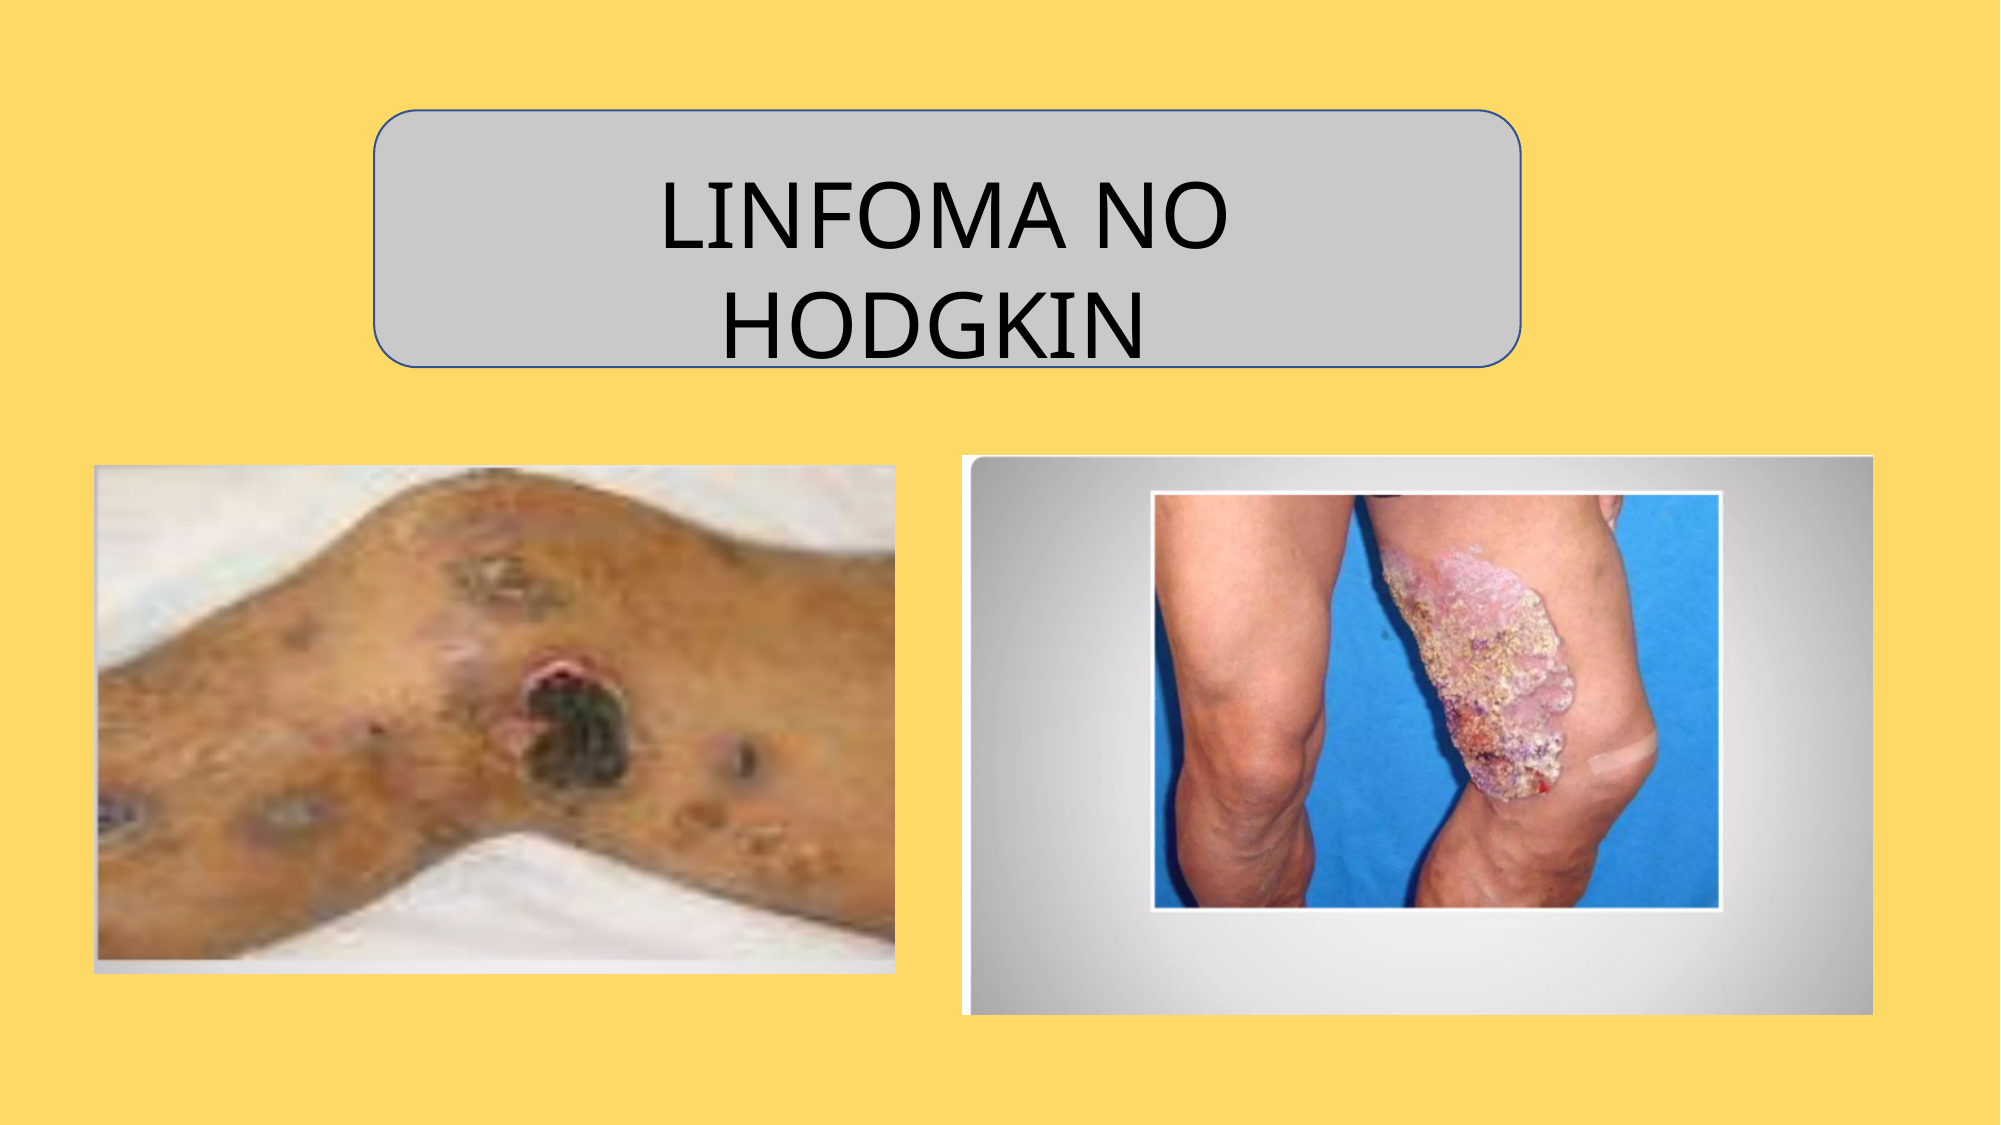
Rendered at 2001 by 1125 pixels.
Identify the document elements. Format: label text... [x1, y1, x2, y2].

text_box LINFOMA NO HODGKIN [427, 149, 1464, 385]
picture [962, 455, 1873, 1015]
text_box [373, 109, 1522, 369]
picture [94, 465, 895, 974]
